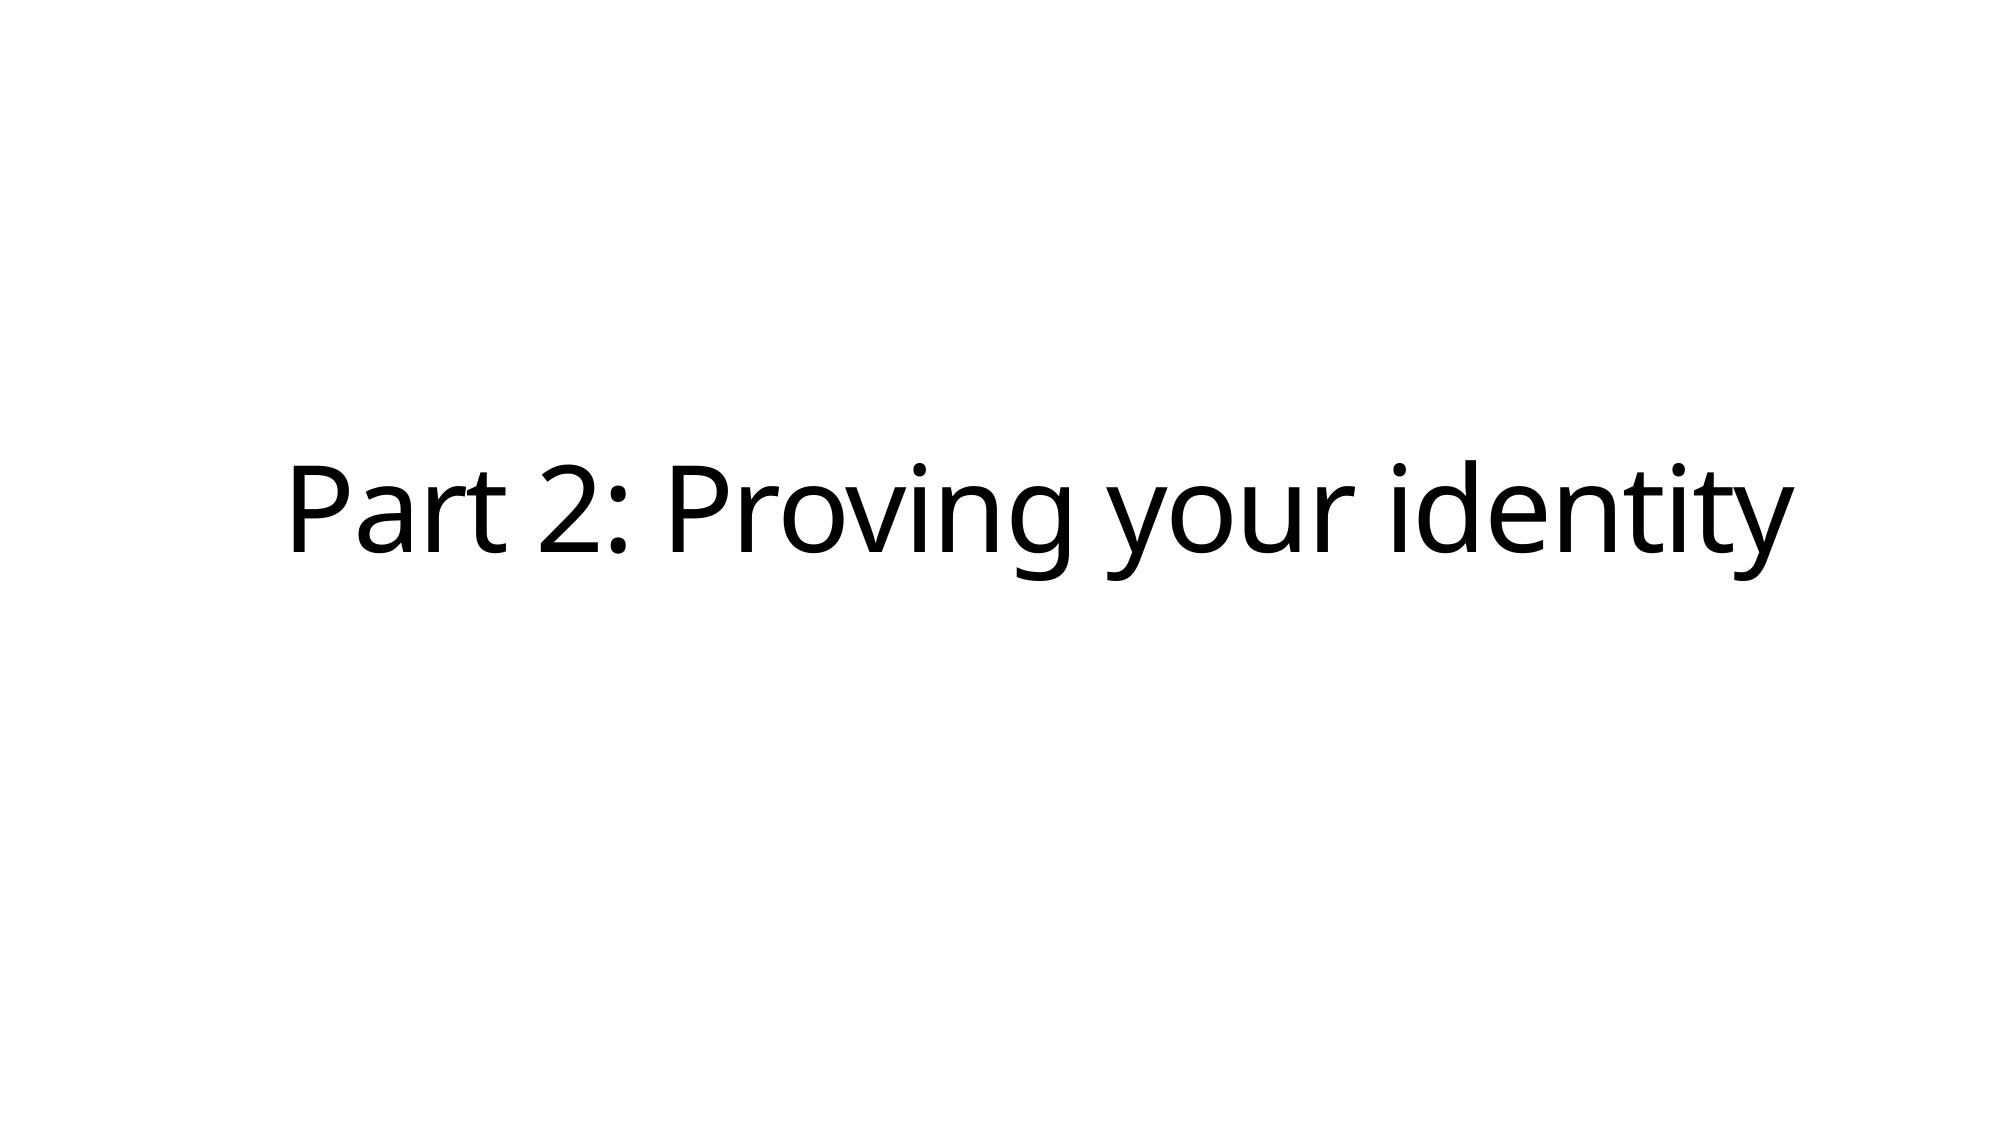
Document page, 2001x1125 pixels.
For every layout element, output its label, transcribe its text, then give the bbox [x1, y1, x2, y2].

title Part 2: Proving your identity [137, 349, 1940, 732]
